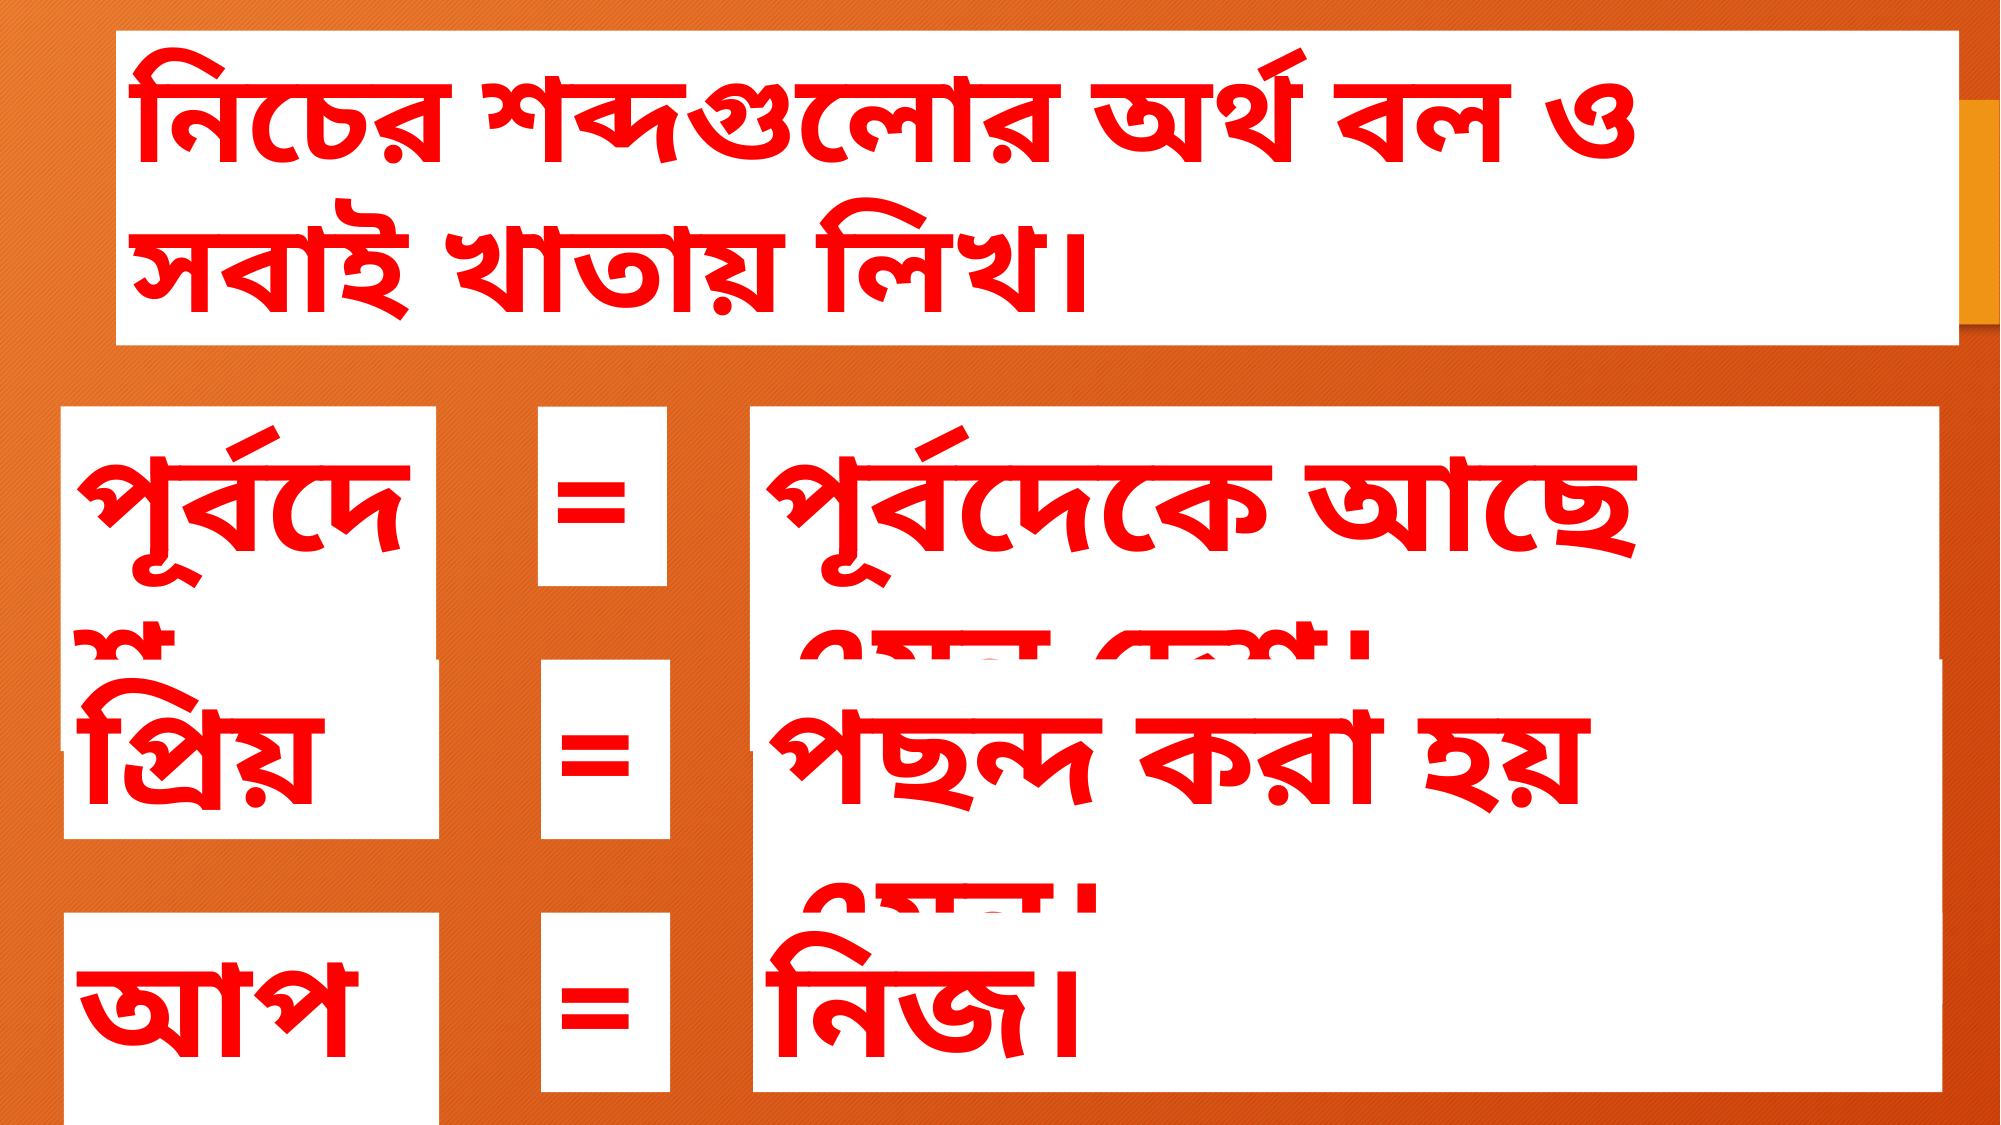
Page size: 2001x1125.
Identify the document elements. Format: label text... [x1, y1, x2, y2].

picture [1736, 325, 2000, 347]
text_box = [541, 912, 671, 1093]
text_box আপন [63, 912, 440, 1125]
text_box নিচের শব্দগুলোর অর্থ বল ও সবাই খাতায় লিখ। [116, 30, 1960, 346]
text_box পছন্দ করা হয় এমন। [753, 659, 1943, 912]
text_box পূর্বদেশ [60, 406, 437, 752]
text_box নিজ। [753, 912, 1943, 1093]
text_box = [537, 406, 667, 587]
text_box = [541, 659, 671, 840]
text_box প্রিয় [63, 659, 440, 840]
text_box পূর্বদেকে আছে এমন দেশ। [749, 406, 1940, 752]
